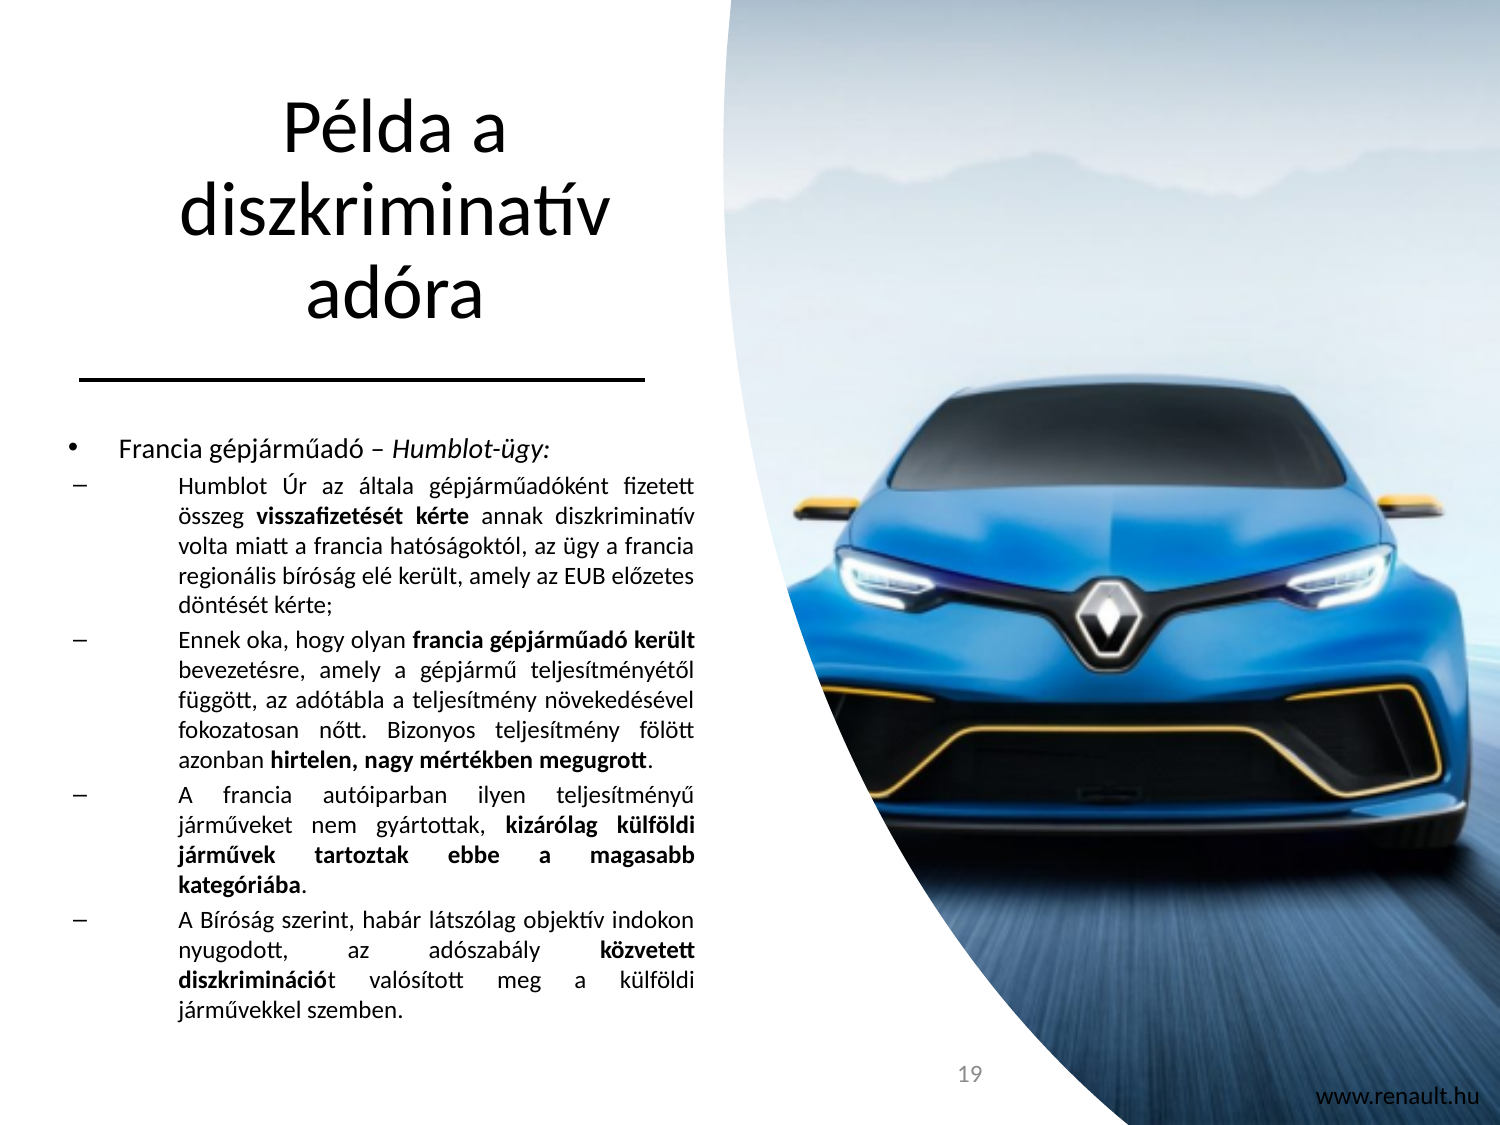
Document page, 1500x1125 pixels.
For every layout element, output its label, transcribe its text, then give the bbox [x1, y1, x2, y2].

list Francia gépjárműadó – Humblot-ügy: Humblot Úr az általa gépjárműadóként fizetett összeg visszafizetését kérte annak diszkriminatív volta miatt a francia hatóságoktól, az ügy a francia regionális bíróság elé került, amely az EUB előzetes döntését kérte; Ennek oka, hogy olyan francia gépjárműadó került bevezetésre, amely a gépjármű teljesítményétől függött, az adótábla a teljesítmény növekedésével fokozatosan nőtt. Bizonyos teljesítmény fölött azonban hirtelen, nagy mértékben megugrott. A francia autóiparban ilyen teljesítményű járműveket nem gyártottak, kizárólag külföldi járművek tartoztak ebbe a magasabb kategóriába. A Bíróság szerint, habár látszólag objektív indokon nyugodott, az adószabály közvetett diszkriminációt valósított meg a külföldi járművekkel szemben. [53, 422, 711, 1073]
picture [722, 0, 1500, 1125]
title Példa a diszkriminatív adóra [80, 59, 711, 362]
